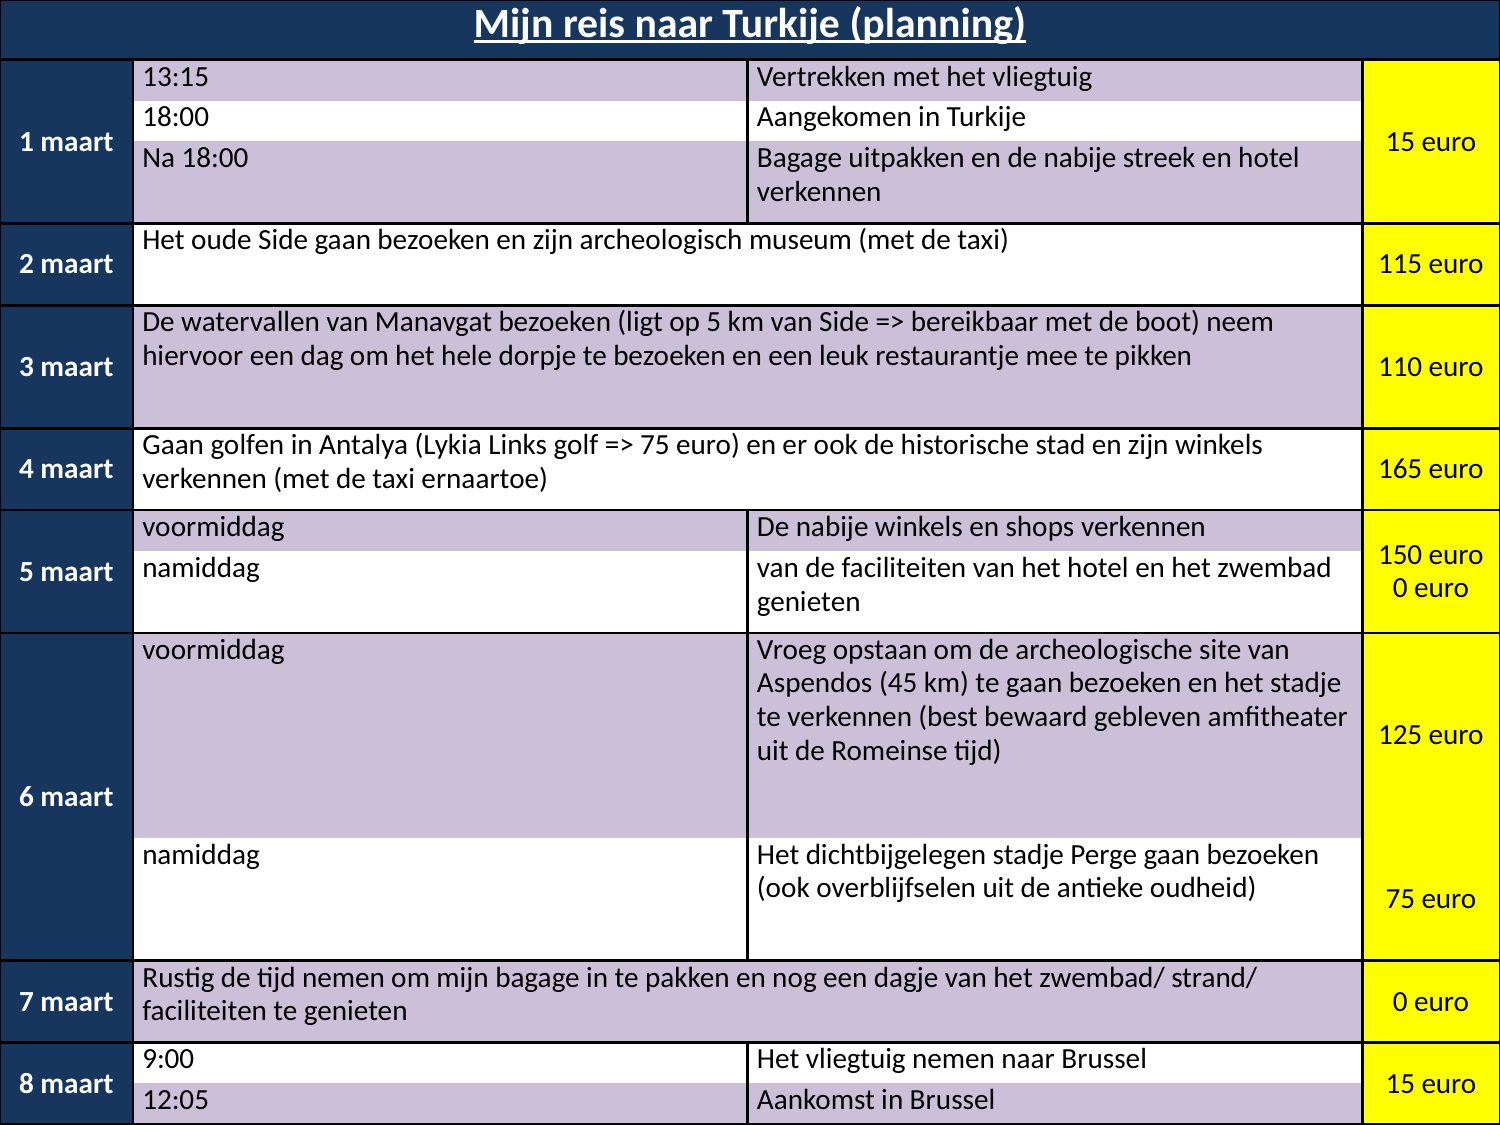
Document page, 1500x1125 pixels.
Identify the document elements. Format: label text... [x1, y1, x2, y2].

table_cell 13:15 [134, 61, 746, 101]
table_cell De watervallen van Manavgat bezoeken (ligt op 5 km van Side => bereikbaar met de boot) neem hiervoor een dag om het hele dorpje te bezoeken en een leuk restaurantje mee te pikken [134, 307, 1361, 427]
table_cell Bagage uitpakken en de nabije streek en hotel verkennen [749, 141, 1361, 222]
table_cell Rustig de tijd nemen om mijn bagage in te pakken en nog een dagje van het zwembad/ strand/ faciliteiten te genieten [134, 962, 1361, 1041]
table_cell voormiddag [134, 511, 746, 551]
table_header Mijn reis naar Turkije (planning) [1, 1, 1499, 58]
table_cell 18:00 [134, 101, 746, 141]
table_cell 15 euro [1364, 1044, 1499, 1123]
table_cell 12:05 [134, 1083, 746, 1123]
table_cell 6 maart [1, 634, 132, 959]
table_cell Het dichtbijgelegen stadje Perge gaan bezoeken (ook overblijfselen uit de antieke oudheid) [749, 838, 1361, 959]
table_cell voormiddag [134, 634, 746, 838]
table_cell namiddag [134, 551, 746, 632]
table_cell 5 maart [1, 511, 132, 632]
table_cell 4 maart [1, 430, 132, 509]
table_cell van de faciliteiten van het hotel en het zwembad genieten [749, 551, 1361, 632]
table_cell Na 18:00 [134, 141, 746, 222]
table_cell 3 maart [1, 307, 132, 427]
table_cell Het vliegtuig nemen naar Brussel [749, 1044, 1361, 1083]
table_cell 110 euro [1364, 307, 1499, 427]
table_cell 9:00 [134, 1044, 746, 1083]
table_cell 7 maart [1, 962, 132, 1041]
table_cell 15 euro [1364, 61, 1499, 222]
table_cell Het oude Side gaan bezoeken en zijn archeologisch museum (met de taxi) [134, 225, 1361, 304]
table_cell Gaan golfen in Antalya (Lykia Links golf => 75 euro) en er ook de historische stad en zijn winkels verkennen (met de taxi ernaartoe) [134, 430, 1361, 509]
table_cell Vertrekken met het vliegtuig [749, 61, 1361, 101]
table_cell 125 euro [1364, 634, 1499, 838]
table_cell 115 euro [1364, 225, 1499, 304]
table_cell 0 euro [1364, 962, 1499, 1041]
table_cell 75 euro [1364, 838, 1499, 959]
table_cell Aangekomen in Turkije [749, 101, 1361, 141]
table_cell De nabije winkels en shops verkennen [749, 511, 1361, 551]
table_cell Aankomst in Brussel [749, 1083, 1361, 1123]
table_cell Vroeg opstaan om de archeologische site van Aspendos (45 km) te gaan bezoeken en het stadje te verkennen (best bewaard gebleven amfitheater uit de Romeinse tijd) [749, 634, 1361, 838]
table_cell namiddag [134, 838, 746, 959]
table_cell 8 maart [1, 1044, 132, 1123]
table_cell 150 euro 0 euro [1364, 511, 1499, 632]
table_cell 1 maart [1, 61, 132, 222]
table_cell 165 euro [1364, 430, 1499, 509]
table_cell 2 maart [1, 225, 132, 304]
